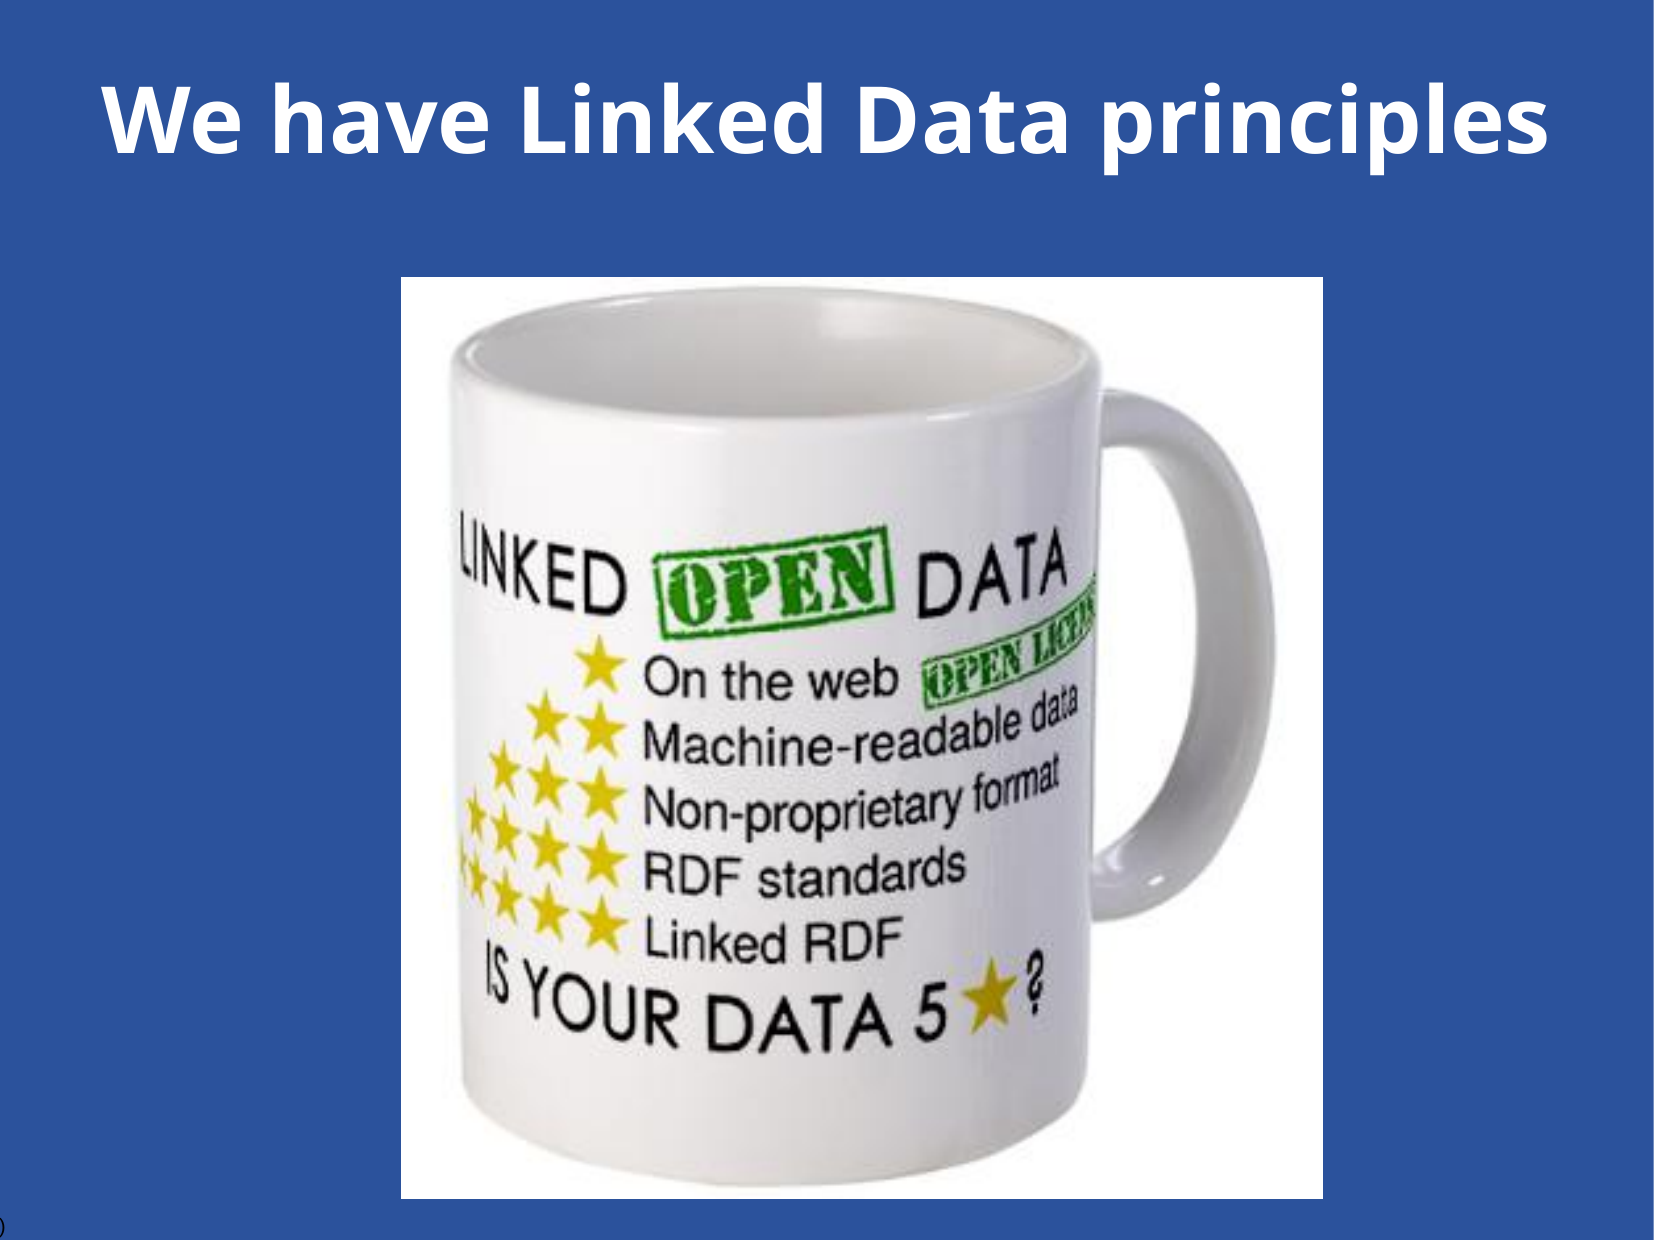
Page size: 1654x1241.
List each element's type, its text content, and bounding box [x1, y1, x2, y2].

title We have Linked Data principles [82, 13, 1571, 220]
picture [400, 276, 1324, 1200]
